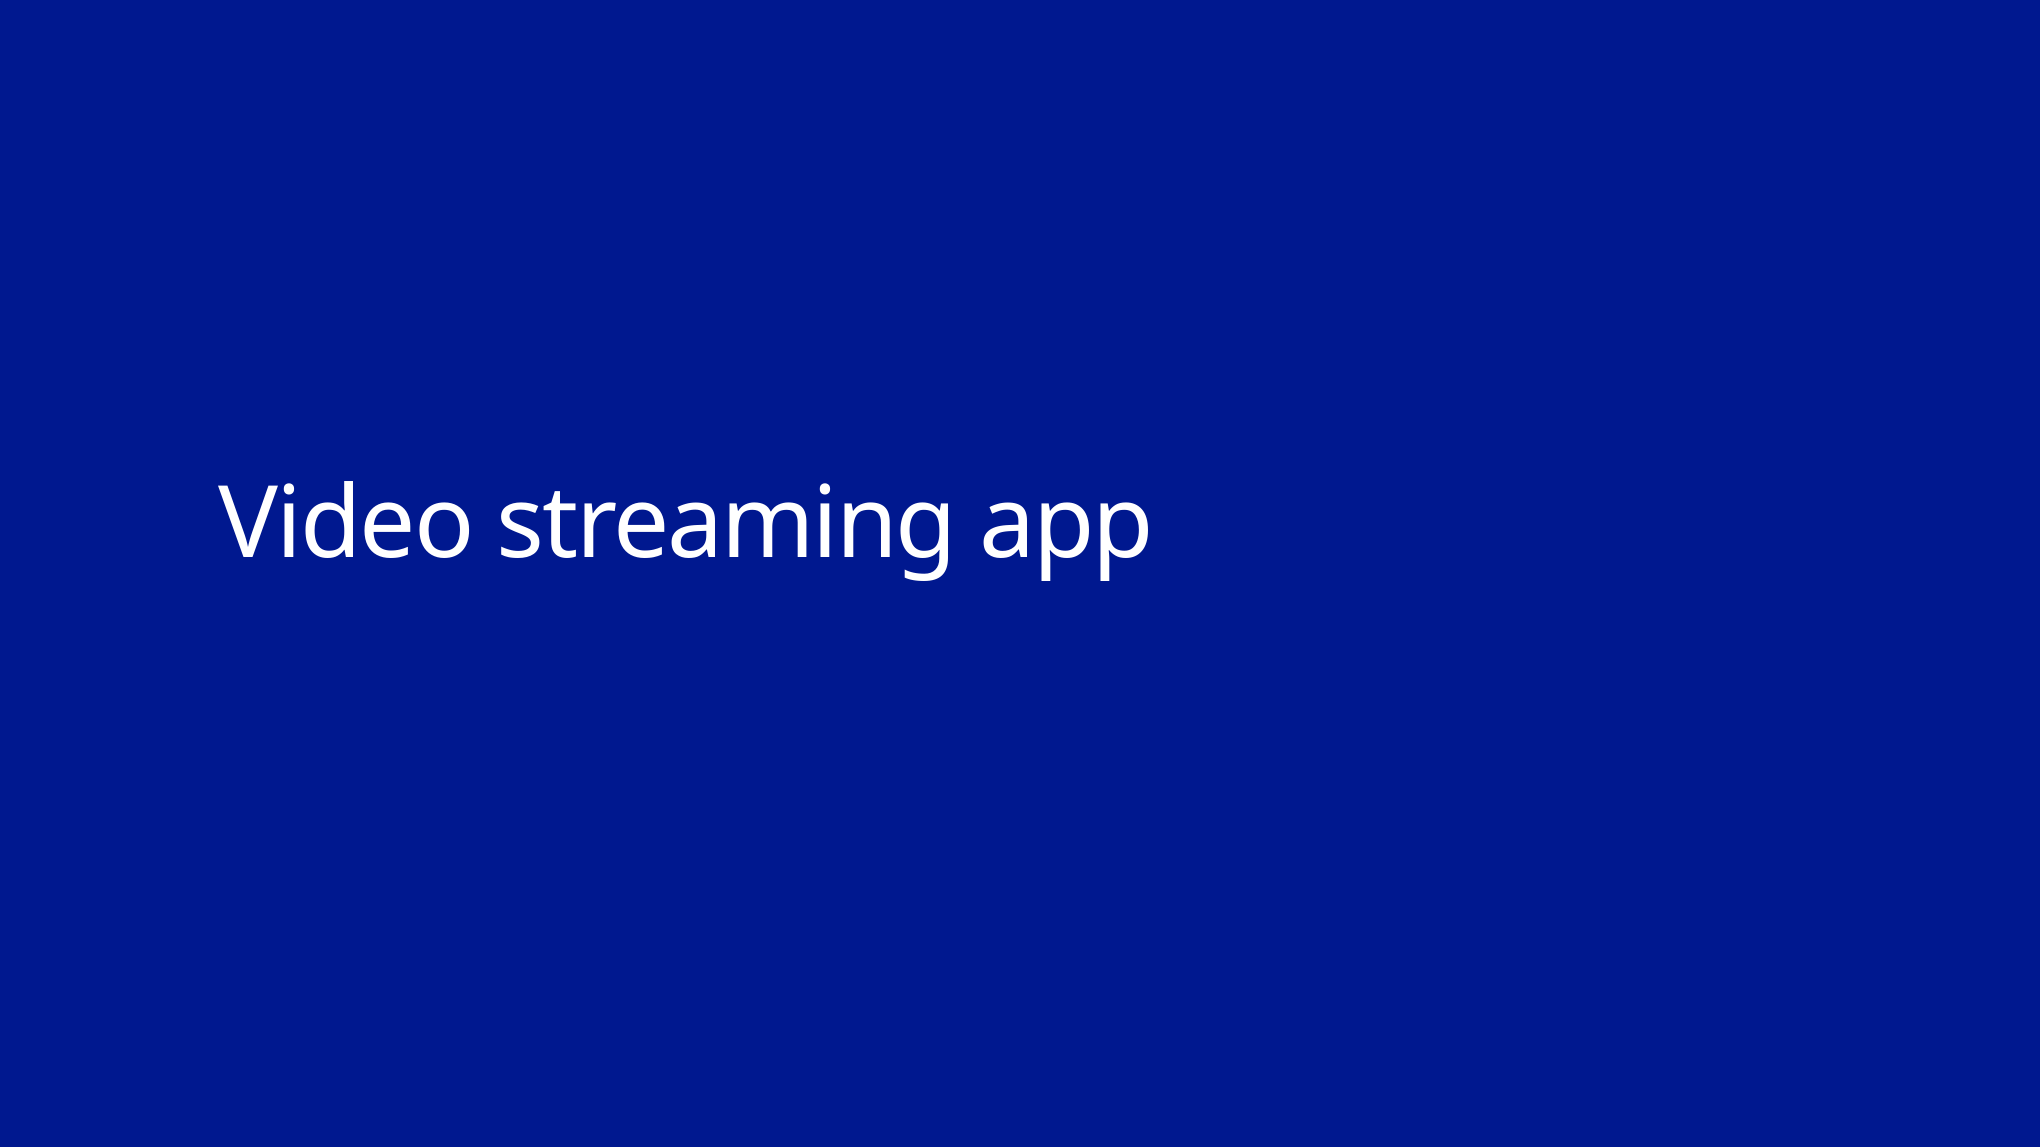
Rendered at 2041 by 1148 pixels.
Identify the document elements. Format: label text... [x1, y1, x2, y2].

title Video streaming app [195, 348, 1846, 649]
